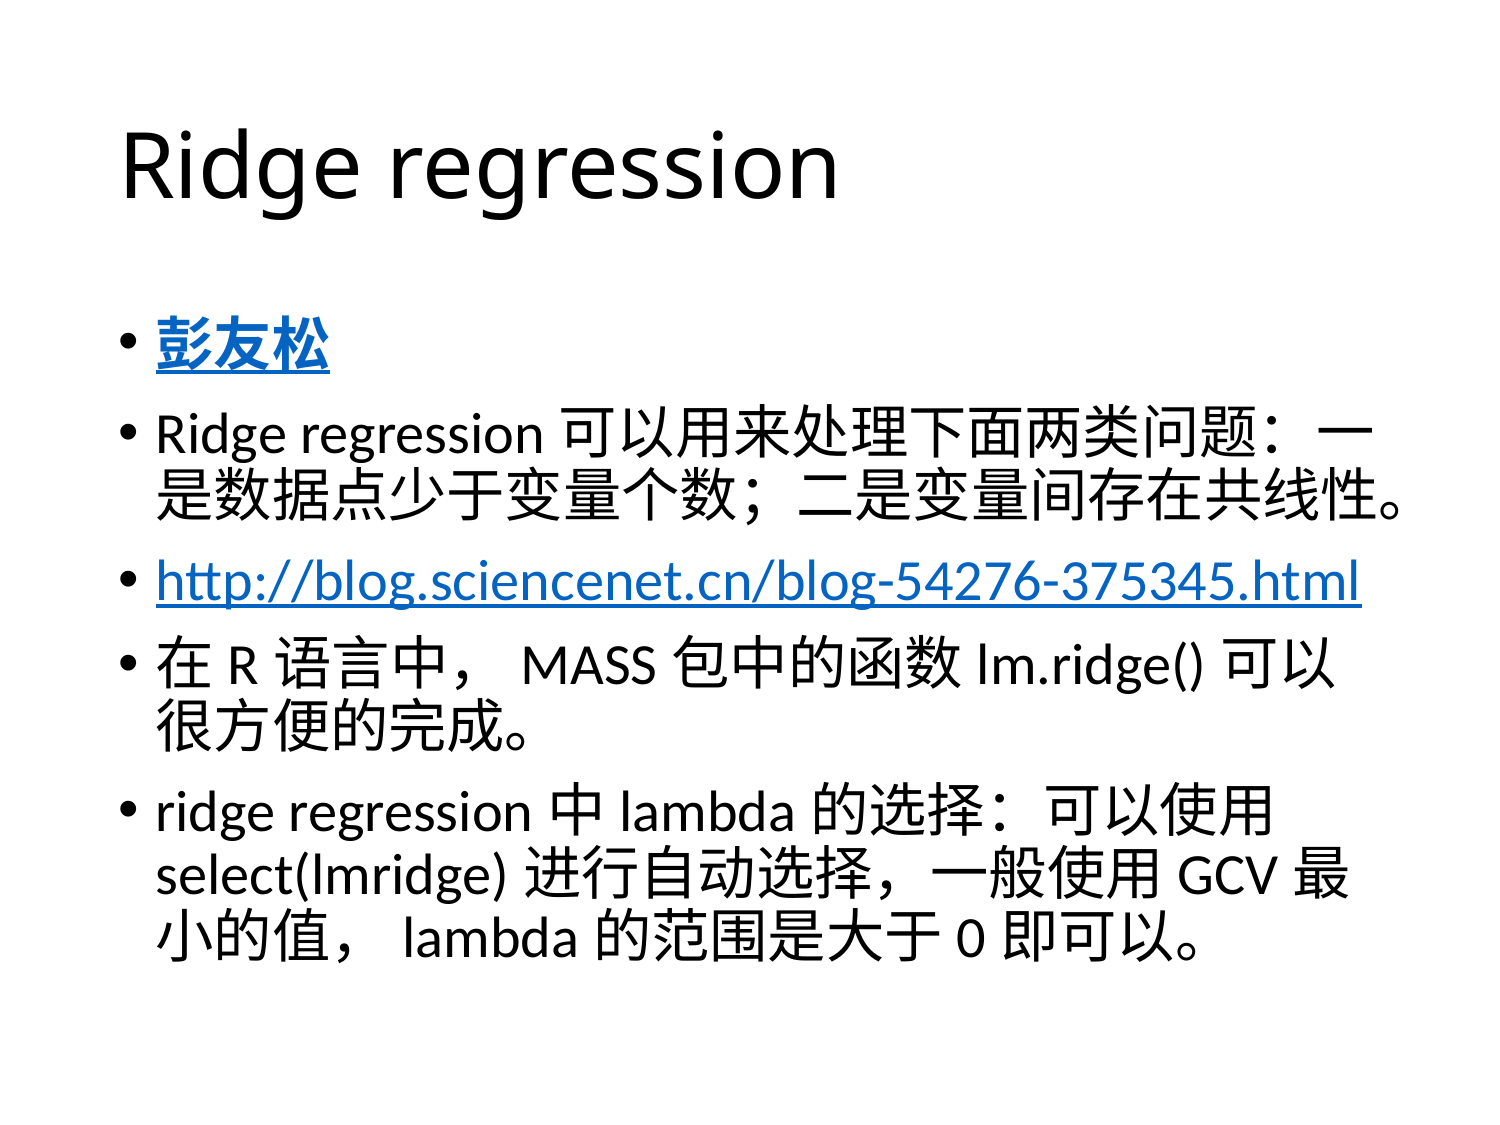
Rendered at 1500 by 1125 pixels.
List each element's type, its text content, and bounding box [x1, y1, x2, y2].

list 彭友松 Ridge regression可以用来处理下面两类问题：一是数据点少于变量个数；二是变量间存在共线性。 http://blog.sciencenet.cn/blog-54276-375345.html 在R语言中，MASS包中的函数lm.ridge()可以很方便的完成。 ridge regression中lambda的选择：可以使用select(lmridge)进行自动选择，一般使用GCV最小的值，lambda的范围是大于0即可以。 [103, 299, 1397, 1014]
title Ridge regression [103, 59, 1397, 278]
